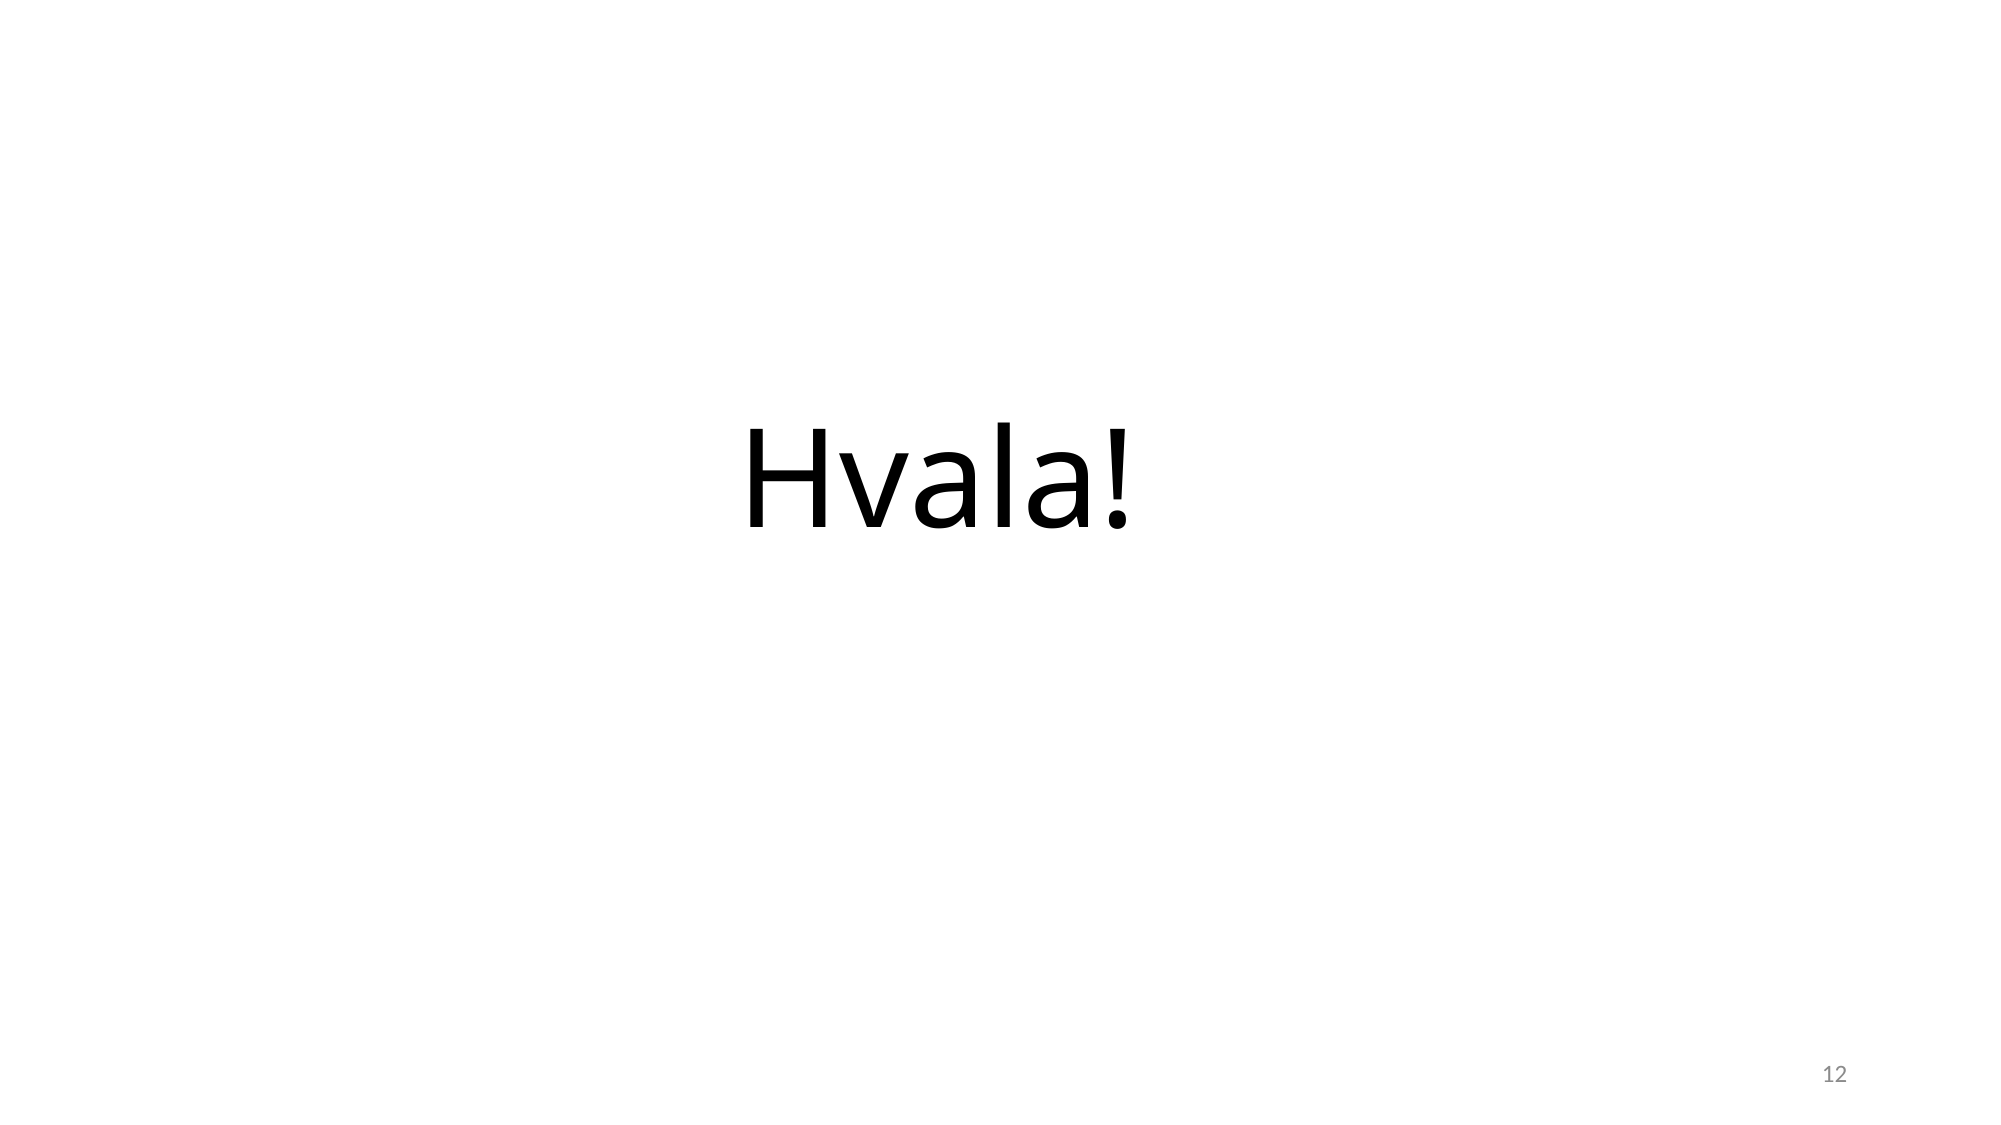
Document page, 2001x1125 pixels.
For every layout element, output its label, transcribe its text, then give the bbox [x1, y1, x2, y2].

text_box Hvala! [723, 382, 1307, 563]
slide_number 12 [1412, 1042, 1863, 1103]
